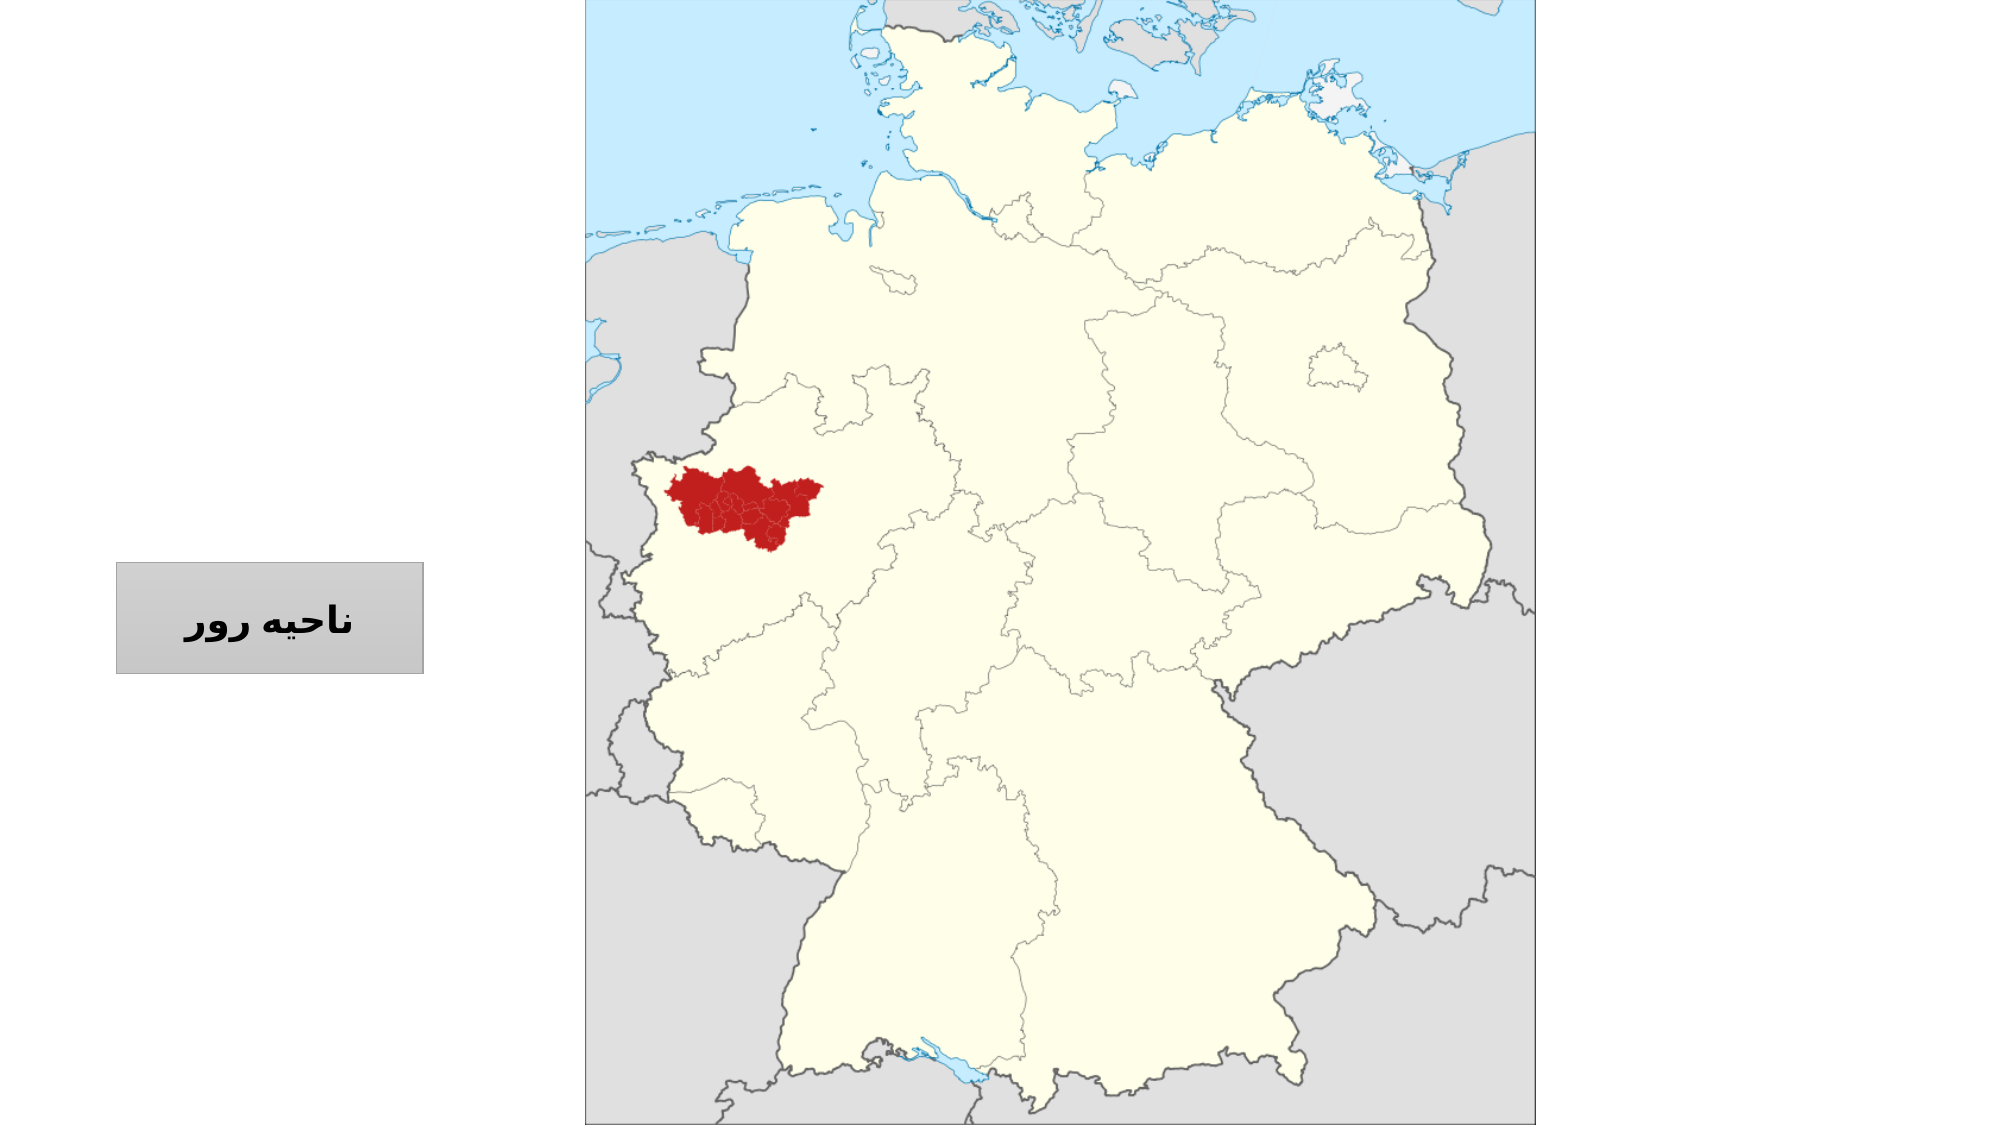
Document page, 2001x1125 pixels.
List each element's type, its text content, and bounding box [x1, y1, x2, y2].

text_box ناحیه رور [116, 562, 424, 674]
picture [585, 0, 1536, 1125]
